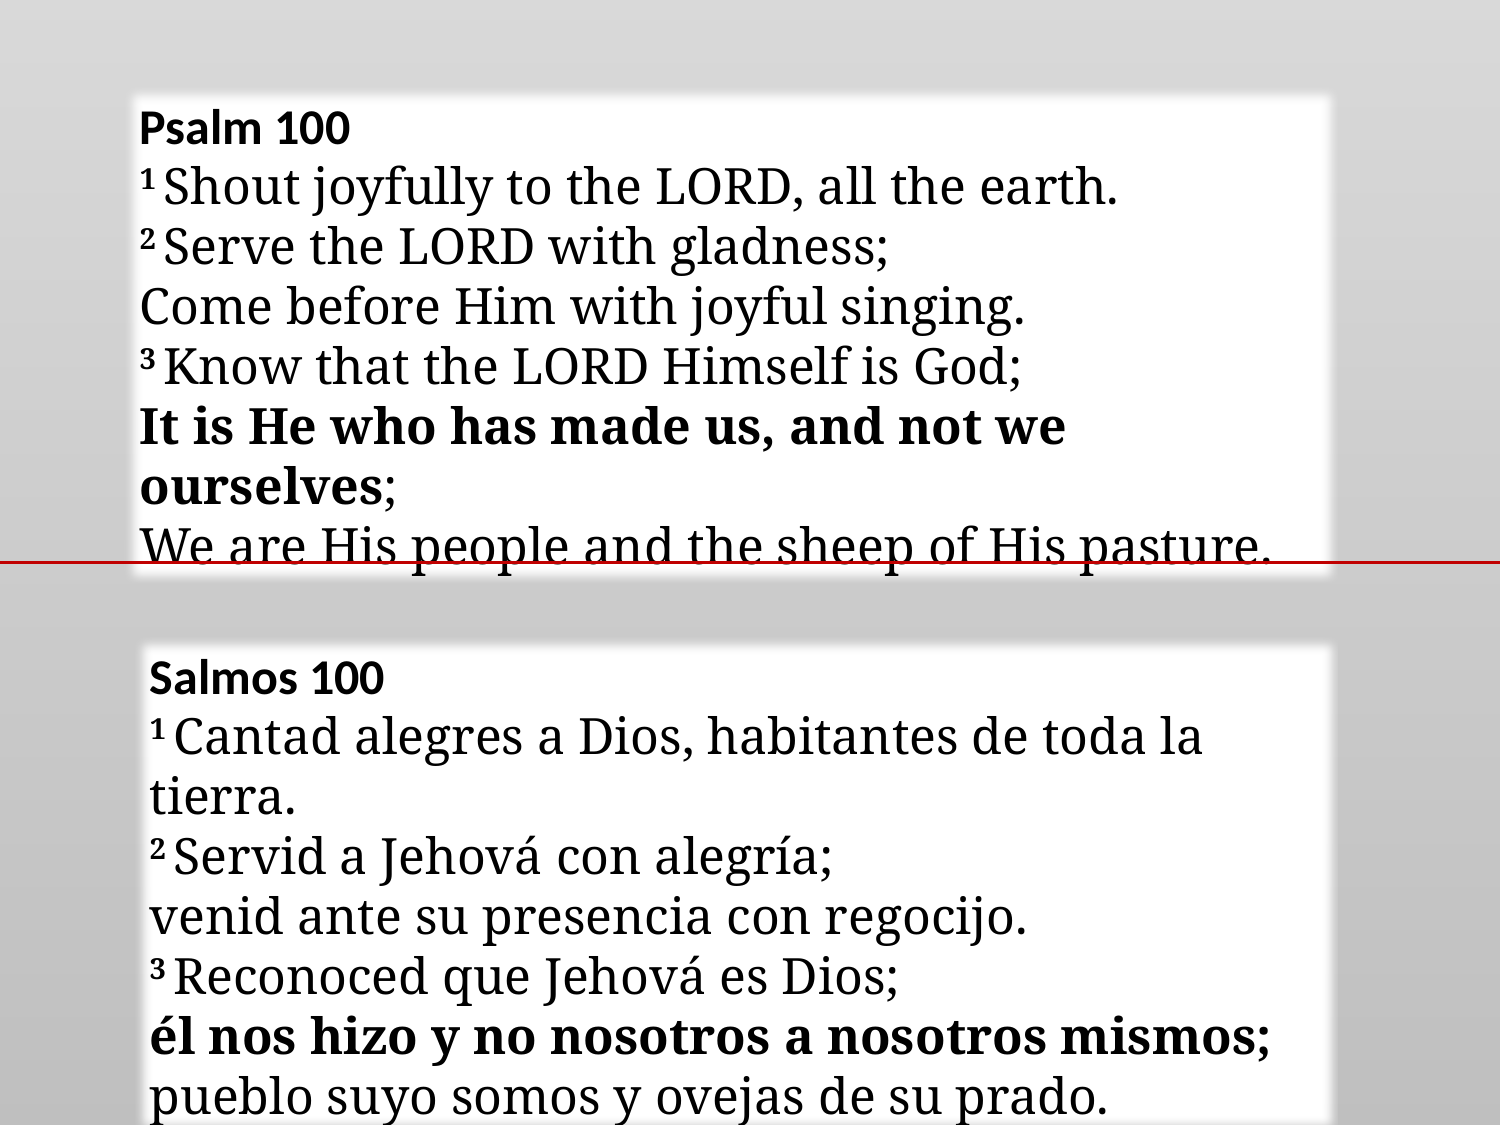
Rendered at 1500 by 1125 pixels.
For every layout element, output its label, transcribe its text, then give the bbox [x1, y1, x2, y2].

text_box Salmos 100 1 Cantad alegres a Dios, habitantes de toda la tierra. 2 Servid a Jehová con alegría; venid ante su presencia con regocijo. 3 Reconoced que Jehová es Dios; él nos hizo y no nosotros a nosotros mismos; pueblo suyo somos y ovejas de su prado. [151, 654, 1324, 1118]
text_box Psalm 100 1 Shout joyfully to the Lord, all the earth. 2 Serve the Lord with gladness; Come before Him with joyful singing. 3 Know that the Lord Himself is God; It is He who has made us, and not we ourselves; We are His people and the sheep of His pasture. [141, 104, 1323, 561]
